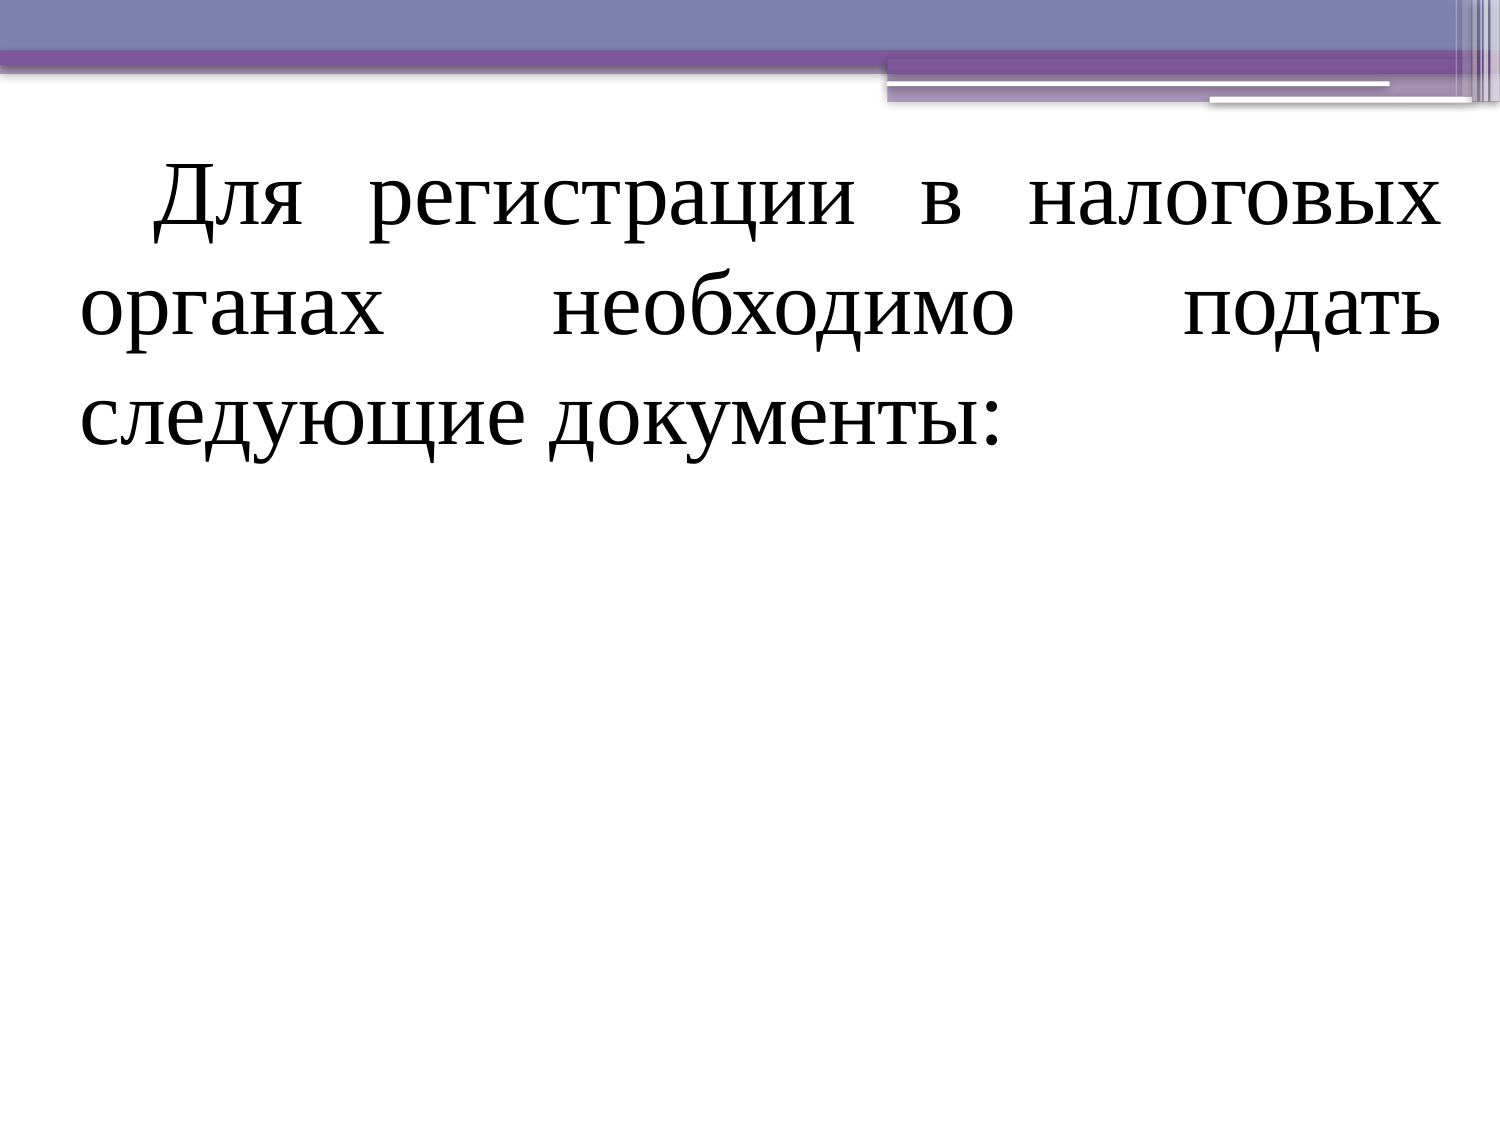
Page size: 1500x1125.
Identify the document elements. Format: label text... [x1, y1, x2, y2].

slide_number [1340, 0, 1466, 61]
text_box Для регистрации в налоговых органах необходимо подать следующие документы: [64, 125, 1459, 516]
